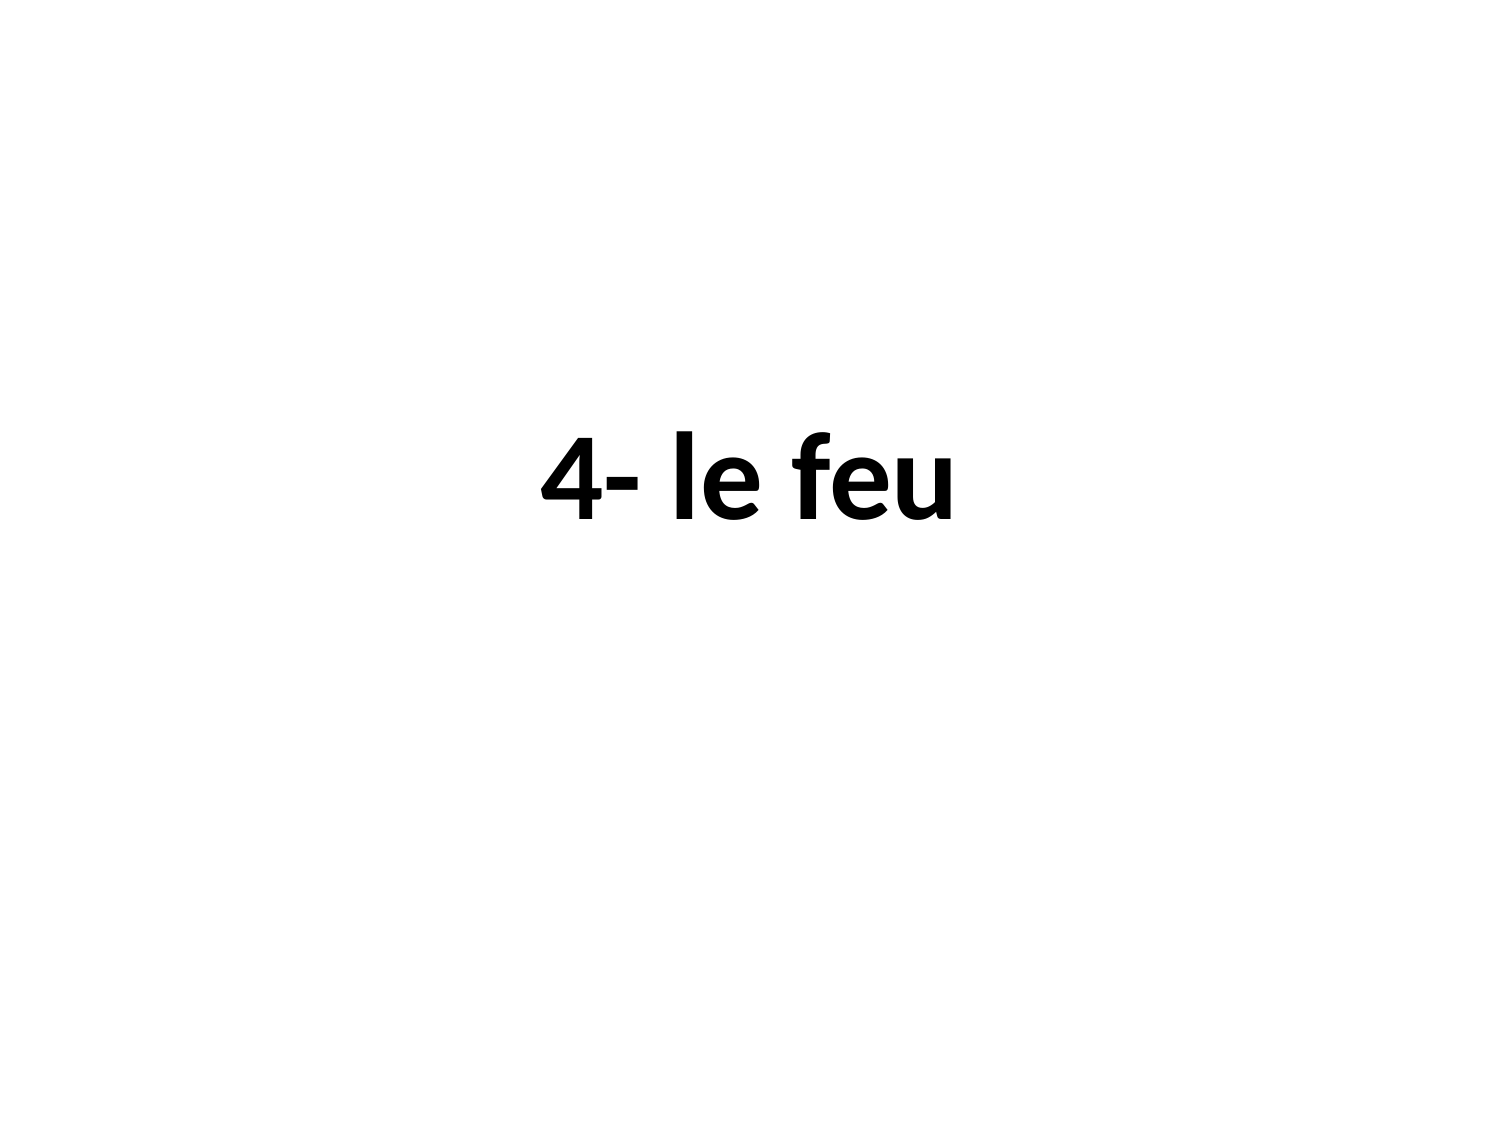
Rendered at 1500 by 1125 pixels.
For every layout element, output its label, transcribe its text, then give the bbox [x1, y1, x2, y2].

title 4- le feu [112, 349, 1388, 591]
